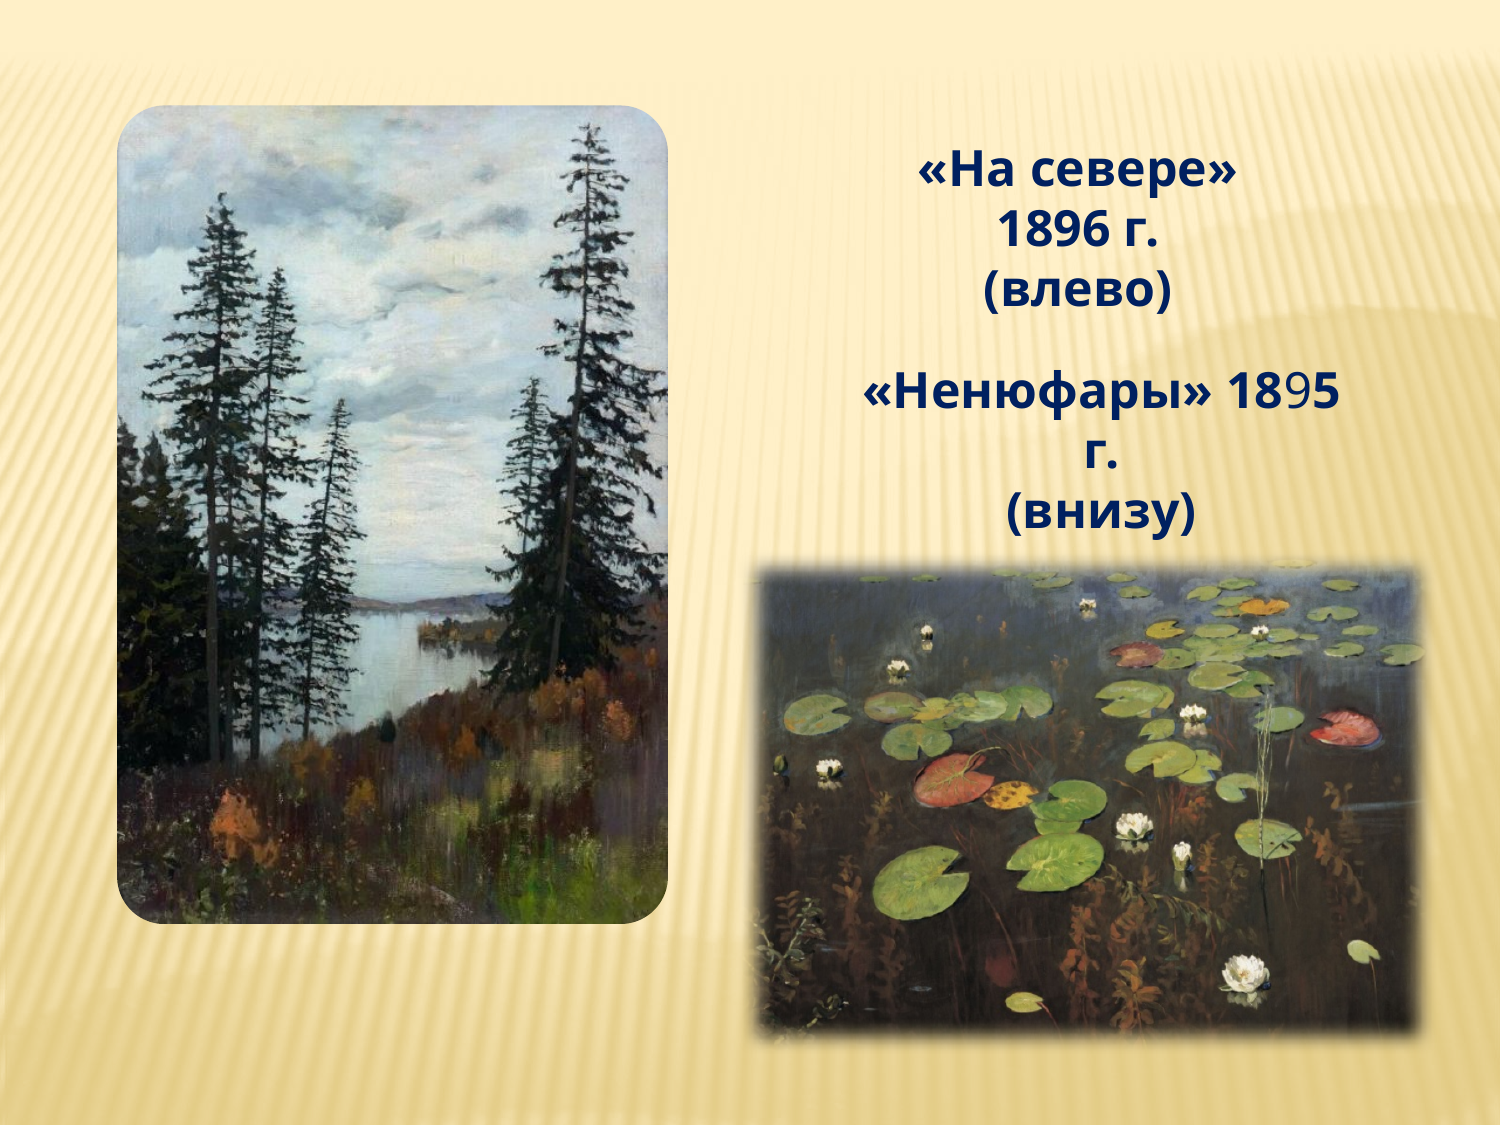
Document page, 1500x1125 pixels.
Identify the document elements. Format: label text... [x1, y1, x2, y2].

picture [116, 105, 669, 925]
text_box «Ненюфары» 1895 г. (внизу) [831, 351, 1371, 547]
picture [737, 550, 1438, 1055]
text_box «На севере» 1896 г. (влево) [843, 128, 1313, 324]
